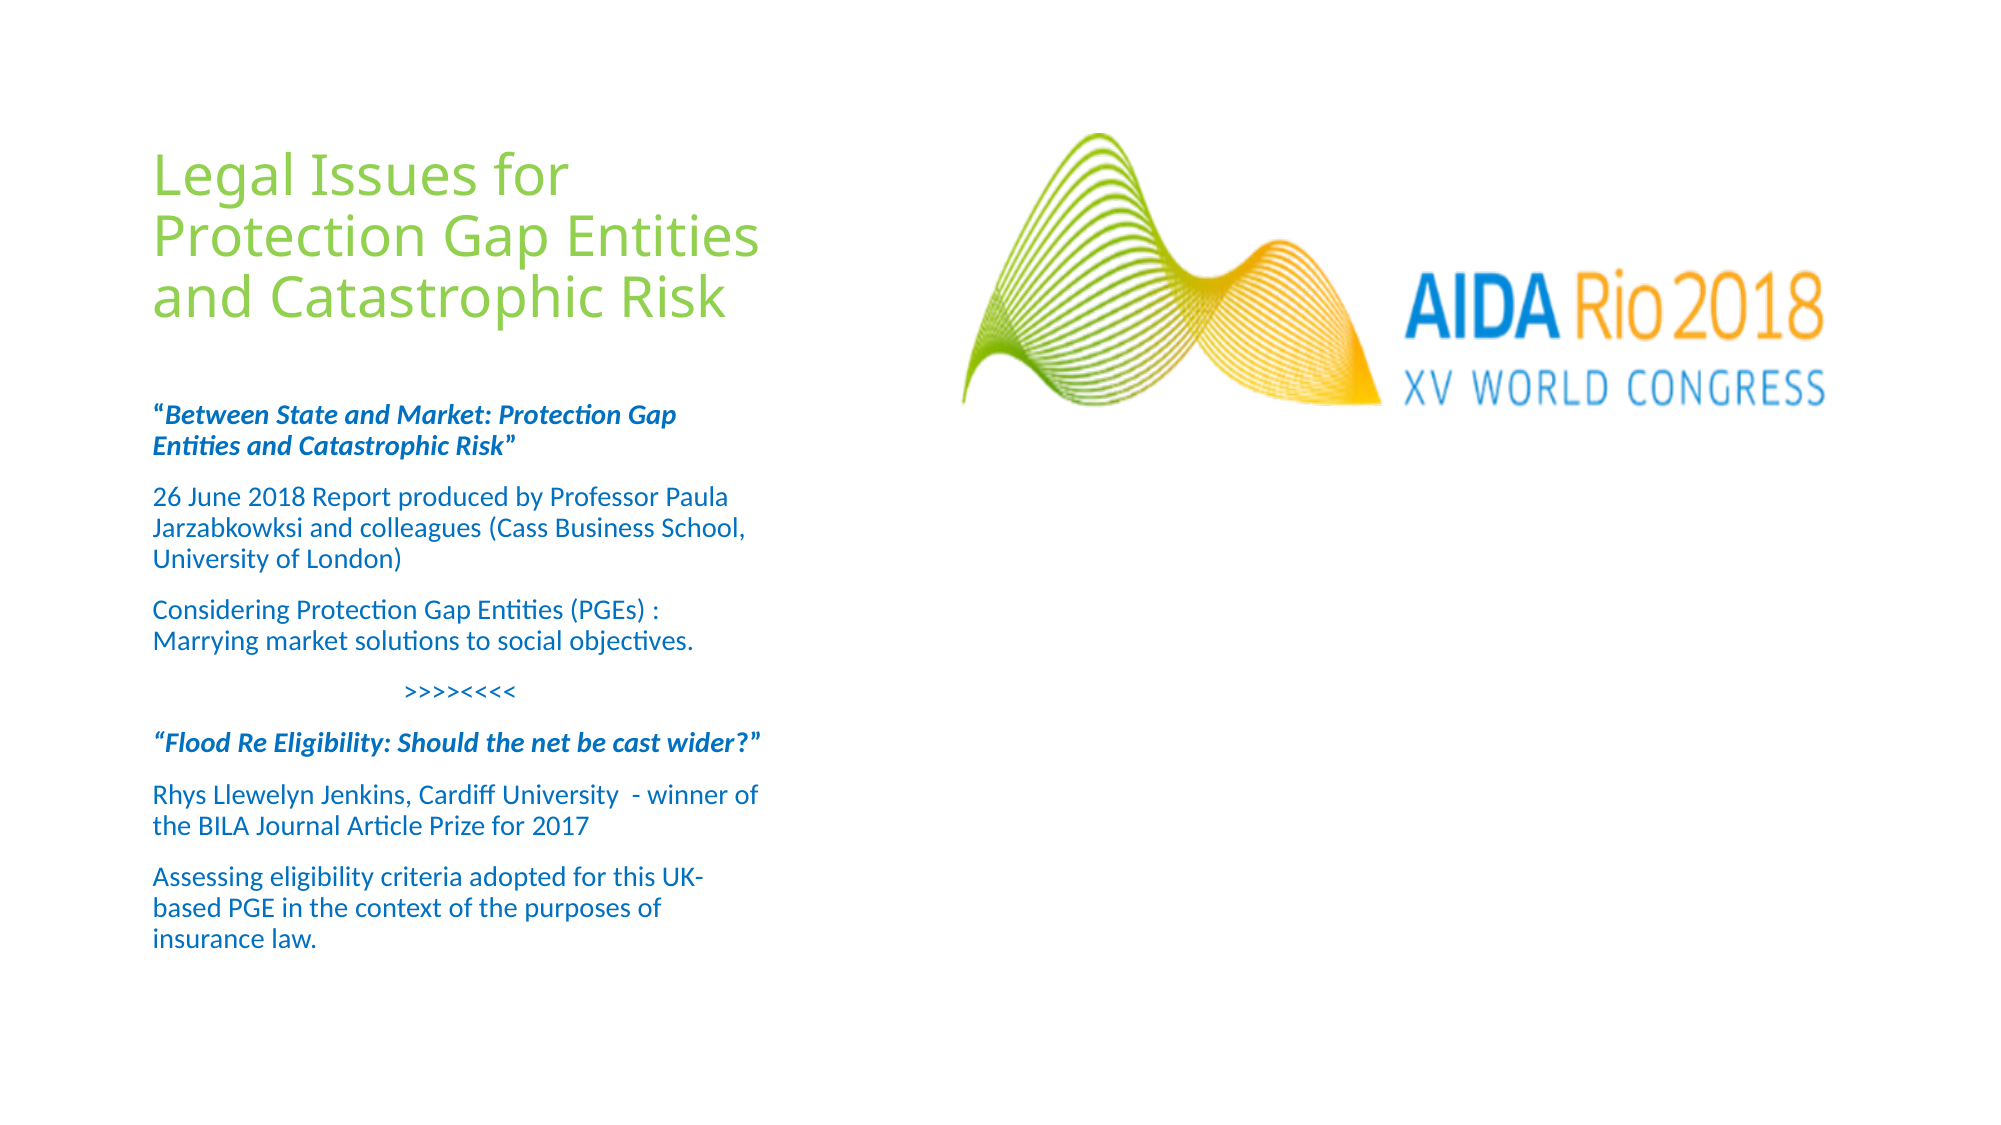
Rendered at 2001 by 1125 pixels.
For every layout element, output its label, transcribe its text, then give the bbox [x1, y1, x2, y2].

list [886, 133, 1826, 472]
title Legal Issues for Protection Gap Entities and Catastrophic Risk [137, 75, 783, 337]
list “Between State and Market: Protection Gap Entities and Catastrophic Risk” 26 June 2018 Report produced by Professor Paula Jarzabkowksi and colleagues (Cass Business School, University of London) Considering Protection Gap Entities (PGEs) : Marrying market solutions to social objectives. >>>><<<< “Flood Re Eligibility: Should the net be cast wider?” Rhys Llewelyn Jenkins, Cardiff University - winner of the BILA Journal Article Prize for 2017 Assessing eligibility criteria adopted for this UK-based PGE in the context of the purposes of insurance law. [137, 337, 783, 963]
